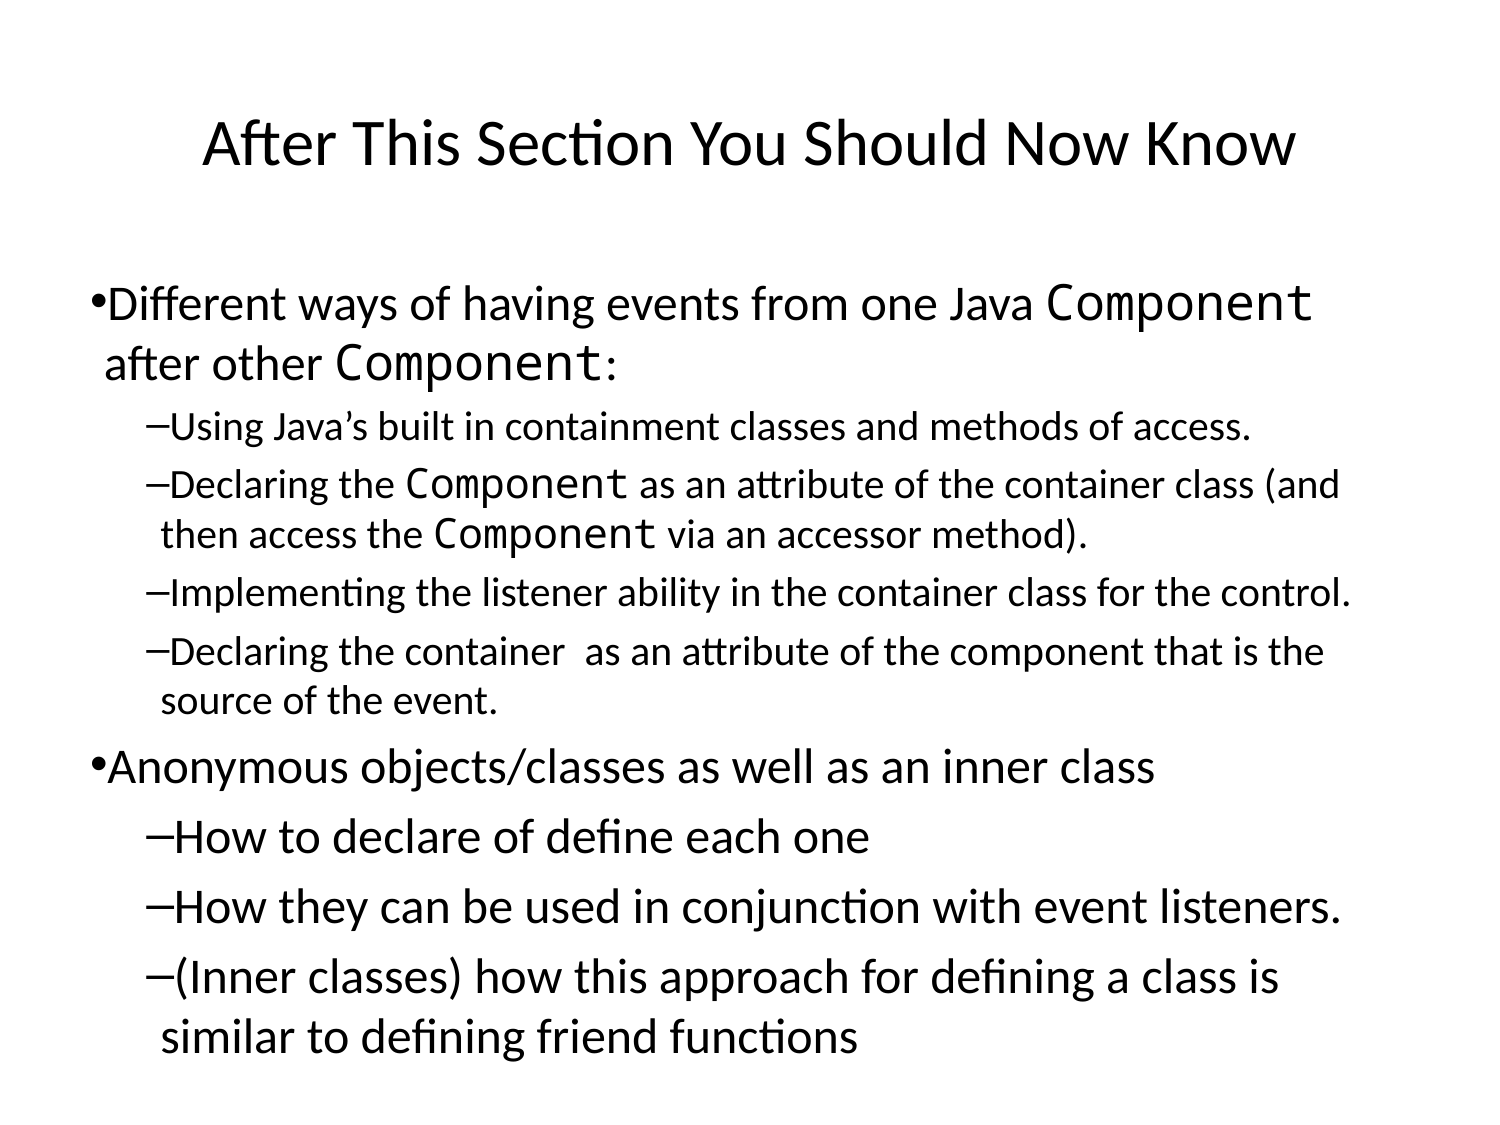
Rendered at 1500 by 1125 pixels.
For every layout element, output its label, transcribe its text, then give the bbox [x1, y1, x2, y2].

title After This Section You Should Now Know [75, 45, 1425, 233]
list Different ways of having events from one Java Component after other Component: Using Java’s built in containment classes and methods of access. Declaring the Component as an attribute of the container class (and then access the Component via an accessor method). Implementing the listener ability in the container class for the control. Declaring the container as an attribute of the component that is the source of the event. Anonymous objects/classes as well as an inner class How to declare of define each one How they can be used in conjunction with event listeners. (Inner classes) how this approach for defining a class is similar to defining friend functions [75, 262, 1425, 1005]
